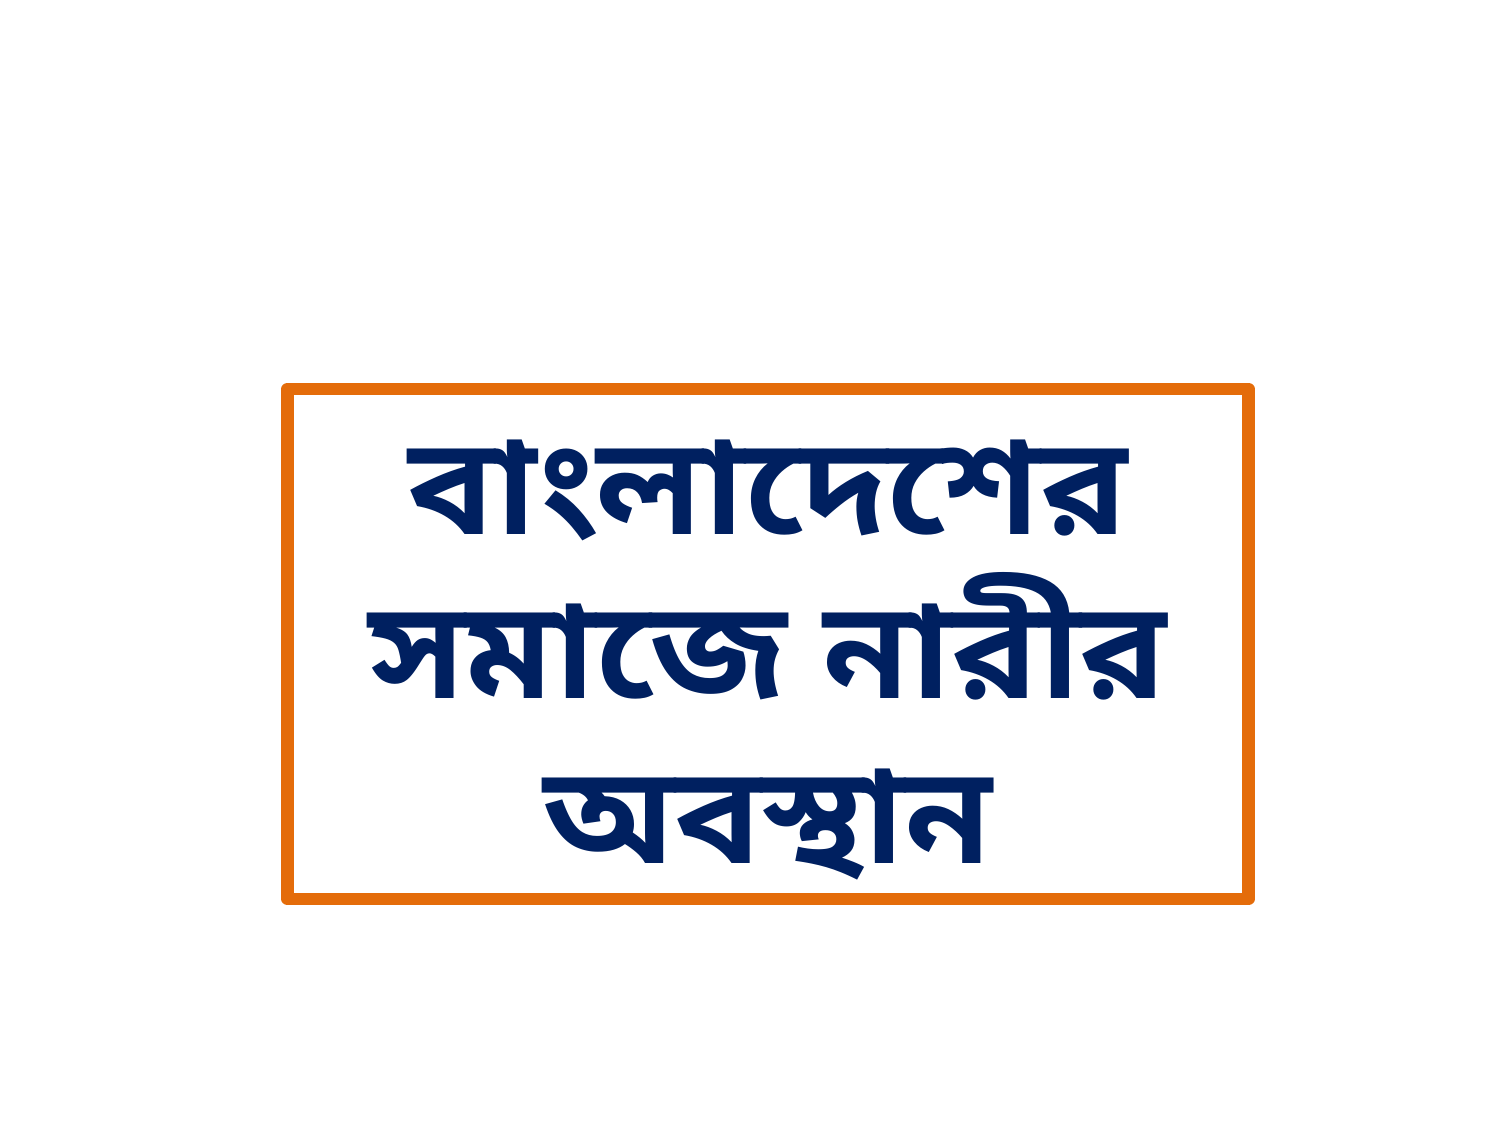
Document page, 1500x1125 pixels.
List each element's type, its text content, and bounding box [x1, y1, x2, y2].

text_box বাংলাদেশের সমাজে নারীর অবস্থান [287, 389, 1249, 899]
